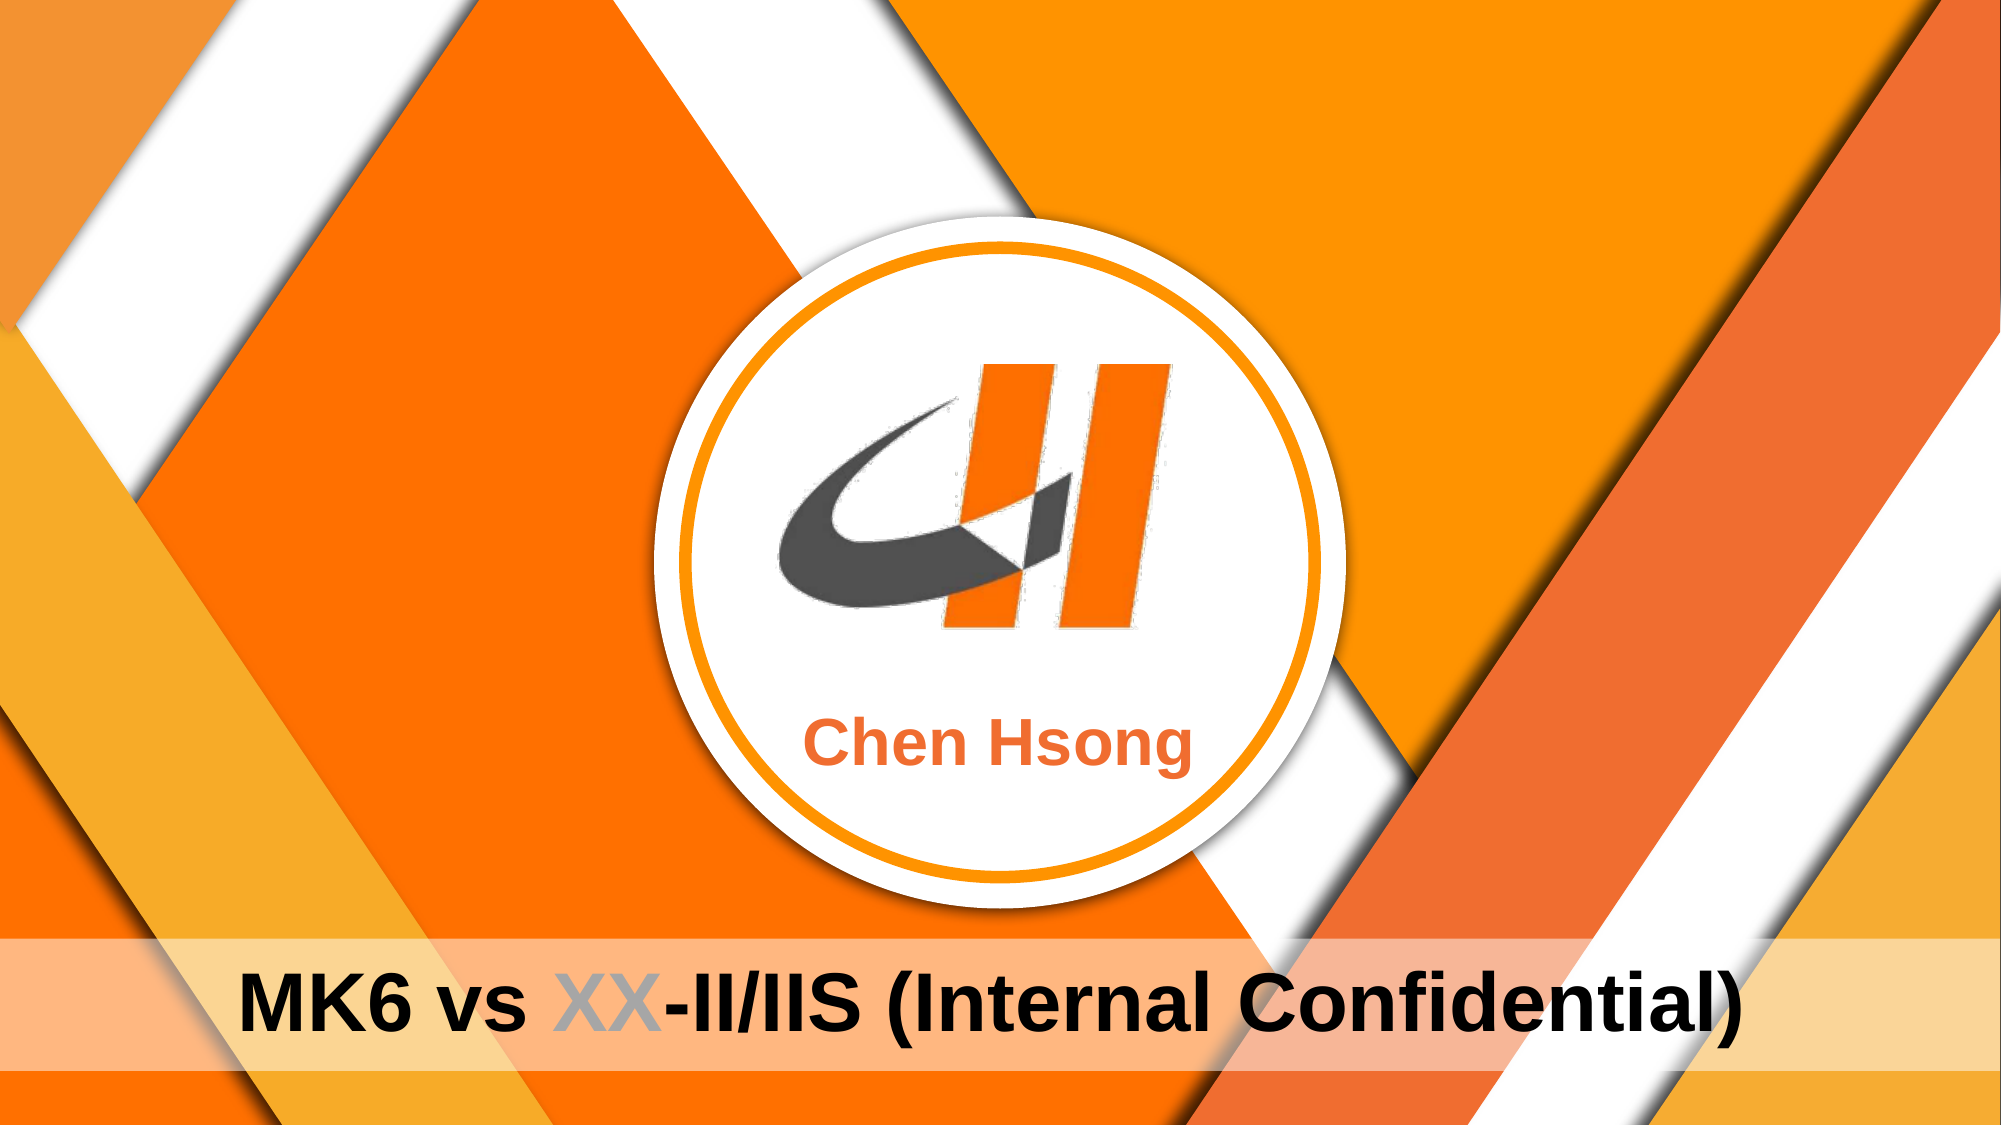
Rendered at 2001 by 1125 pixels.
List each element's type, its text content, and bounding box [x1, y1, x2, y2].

text_box MK6 vs XX-II/IIS (Internal Confidential) [0, 938, 2000, 1071]
picture [775, 364, 1196, 661]
